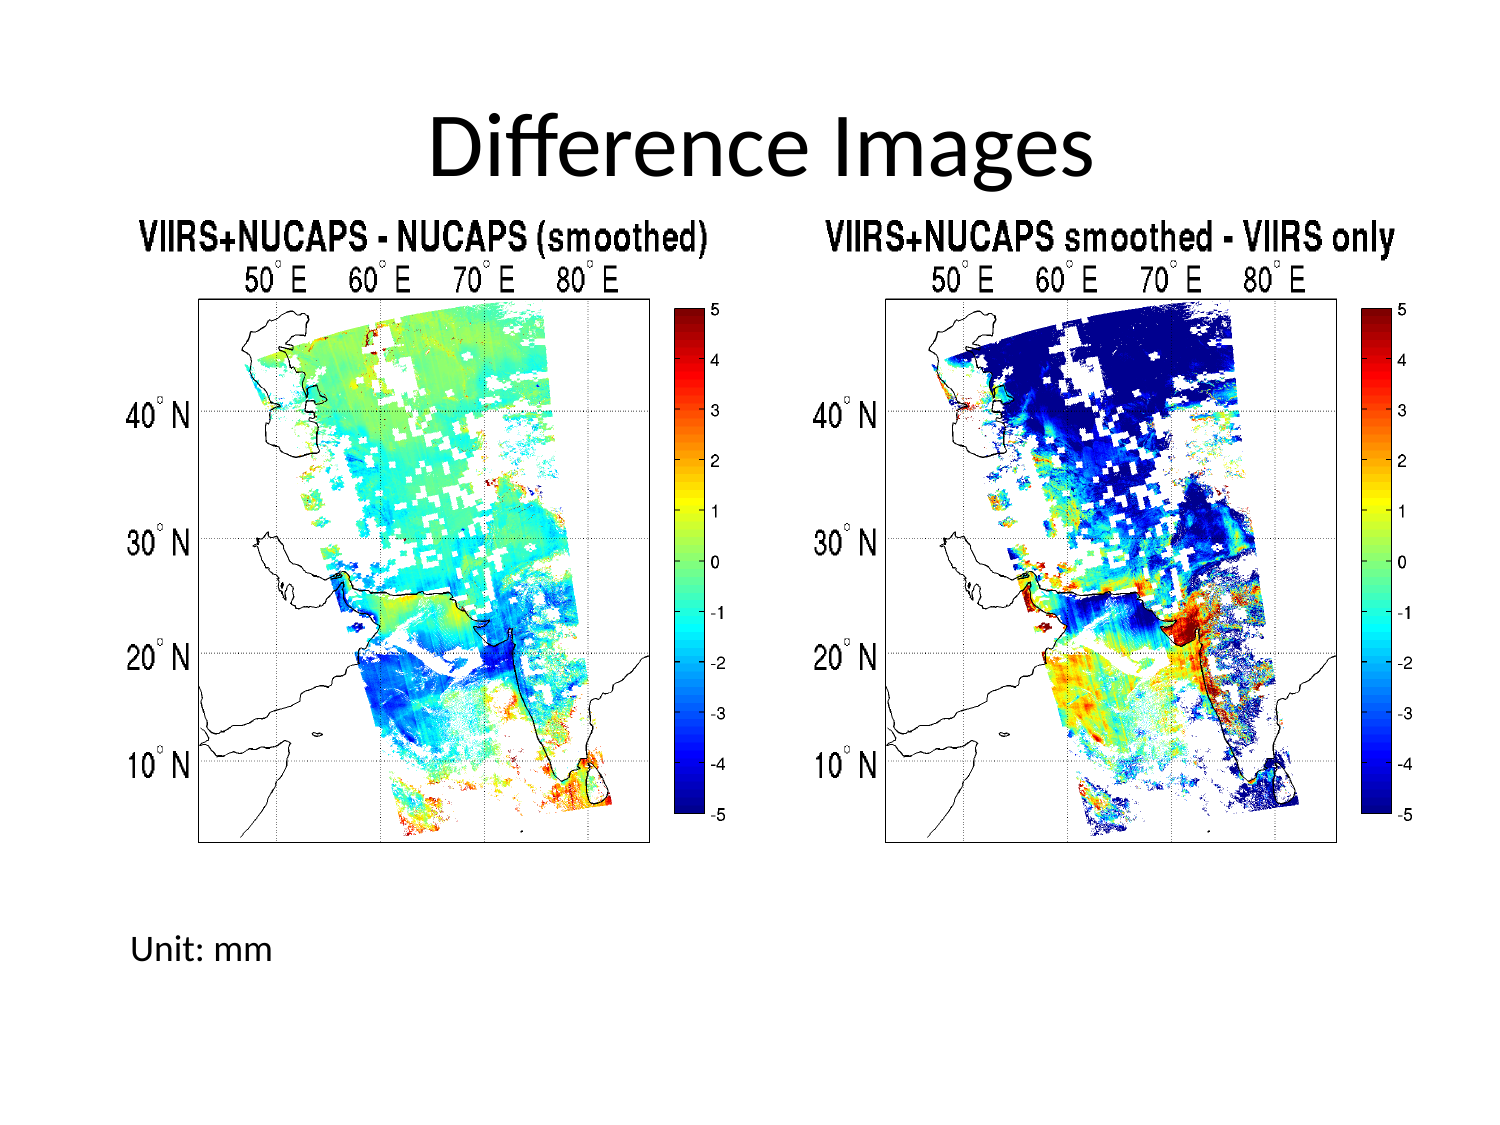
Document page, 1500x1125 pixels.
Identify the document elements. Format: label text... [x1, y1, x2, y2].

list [762, 203, 1426, 947]
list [74, 203, 738, 947]
text_box Unit: mm [115, 954, 289, 976]
title Difference Images [87, 75, 1438, 205]
